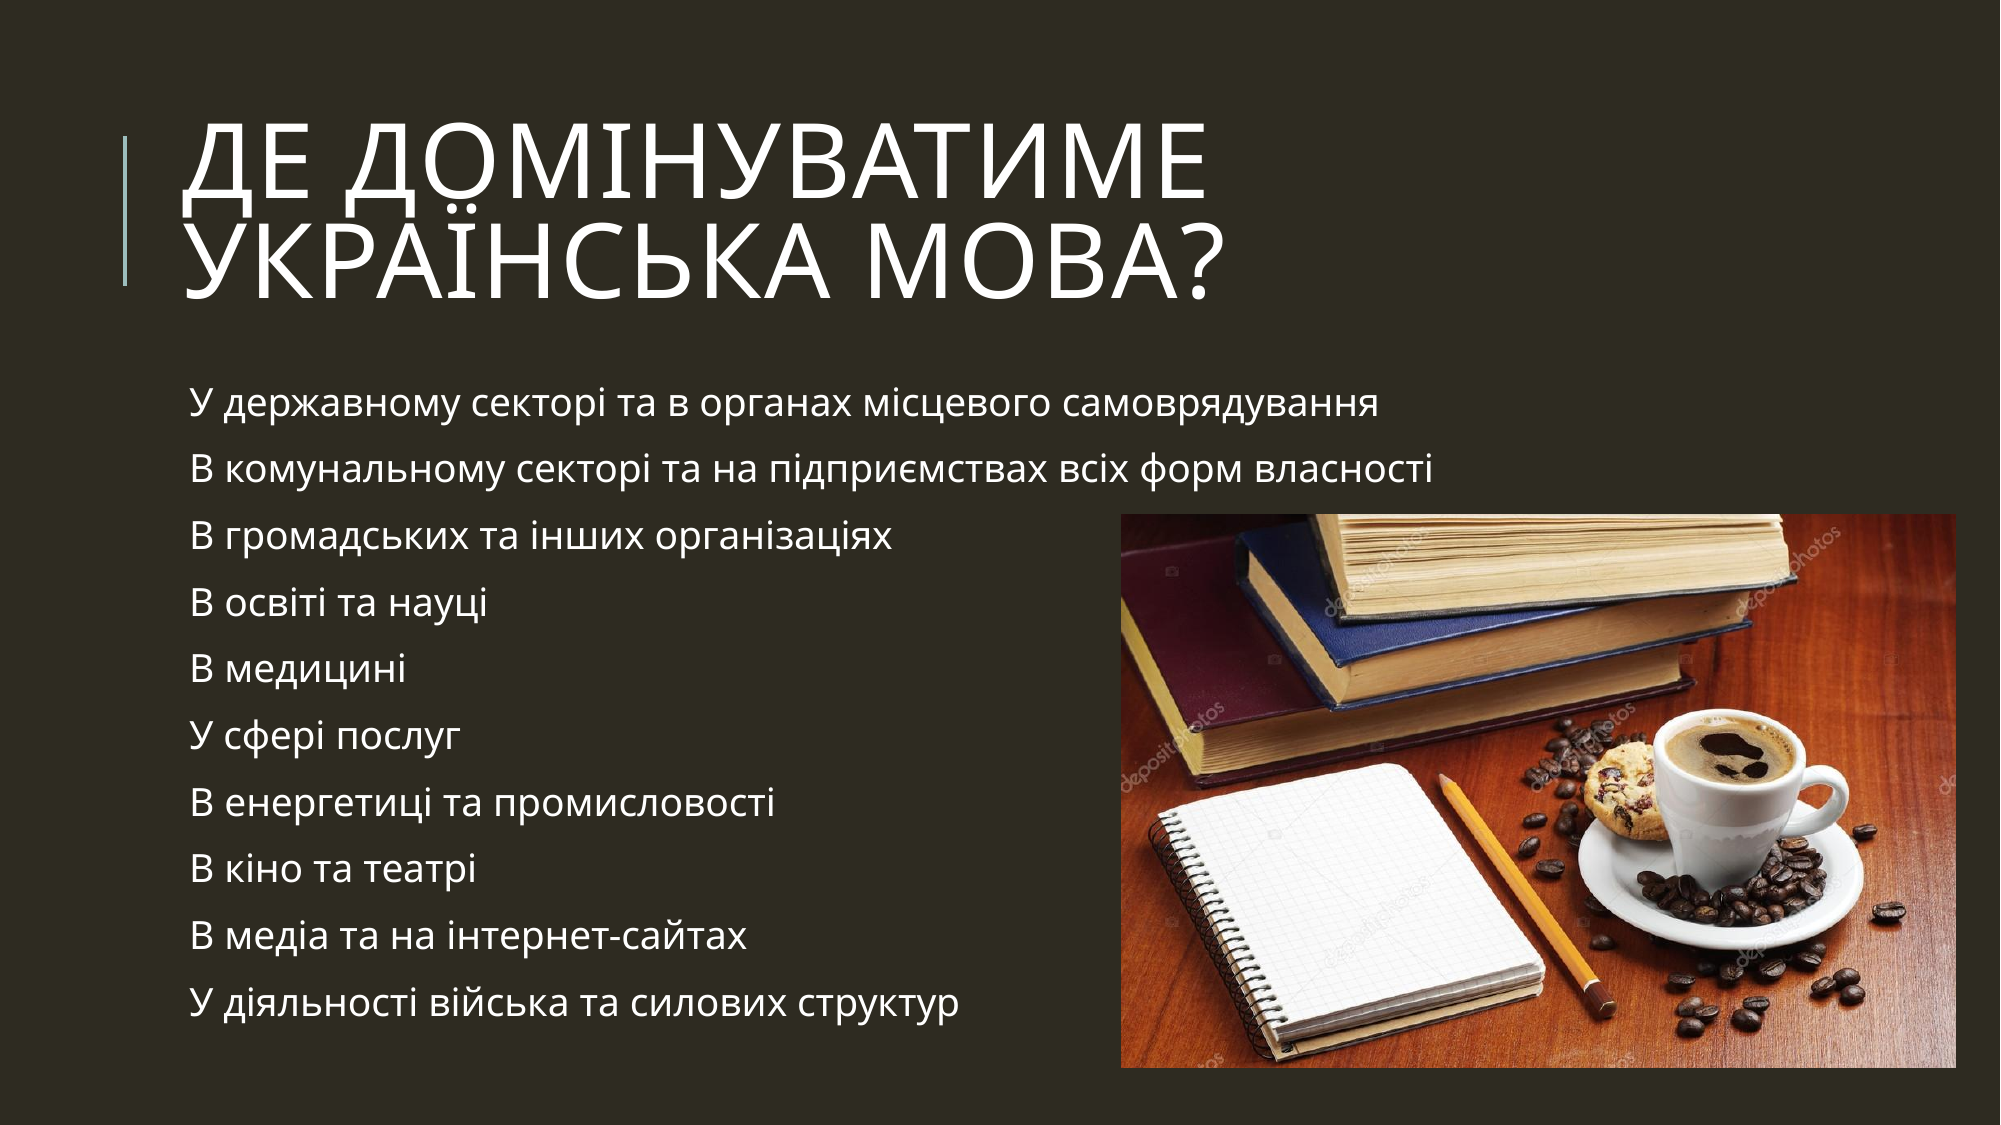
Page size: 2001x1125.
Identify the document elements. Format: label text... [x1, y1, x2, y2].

picture [1121, 513, 1956, 1069]
title Де домінуватиме українська мова? [168, 96, 1763, 342]
list У державному секторі та в органах місцевого самоврядування В комунальному секторі та на підприємствах всіх форм власності В громадських та інших організаціях В освіті та науці В медицині У сфері послуг В енергетиці та промисловості В кіно та театрі В медіа та на інтернет-сайтах У діяльності війська та силових структур [168, 375, 1763, 1035]
